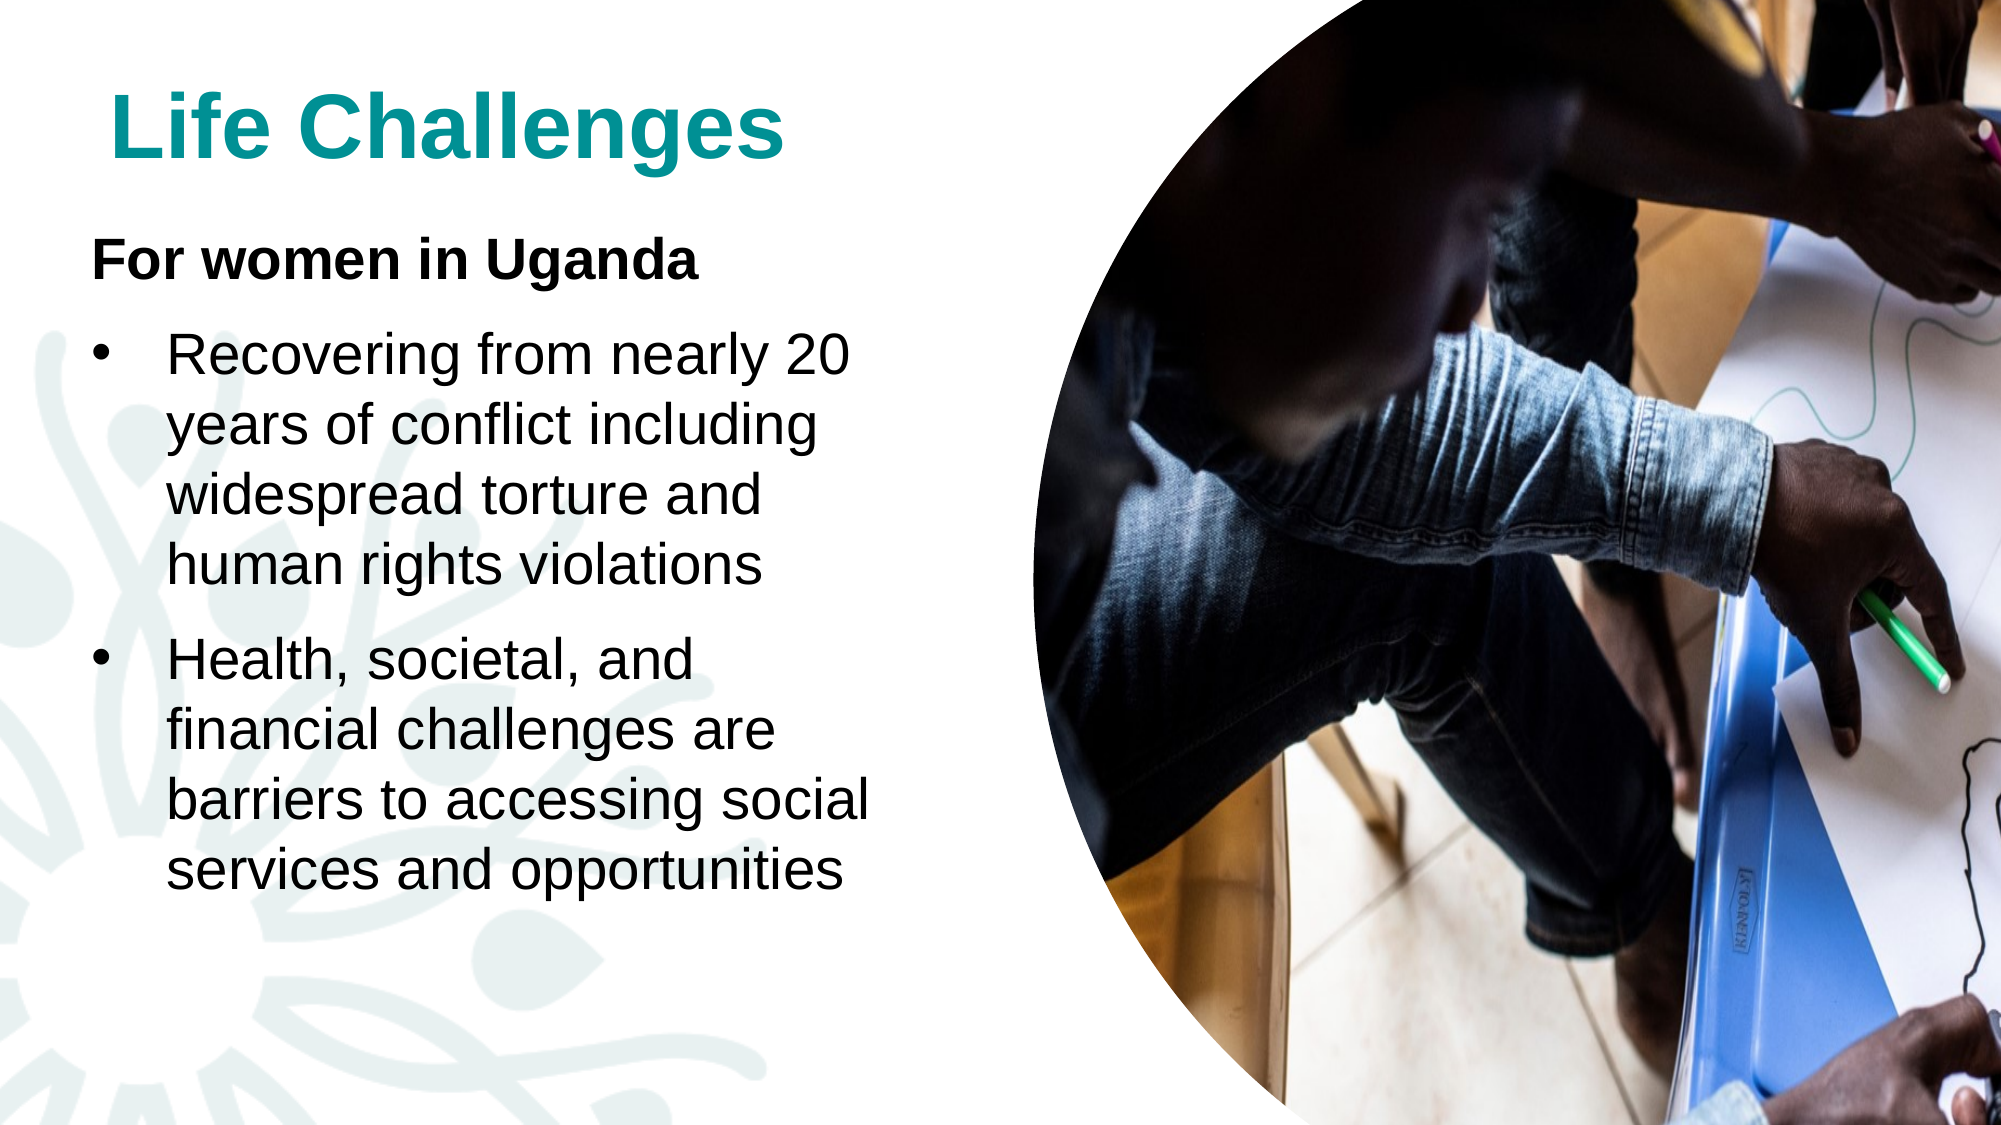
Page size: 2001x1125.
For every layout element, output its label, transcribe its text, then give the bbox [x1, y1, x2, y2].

picture [1033, 0, 2001, 1125]
title Life Challenges [94, 59, 1033, 185]
list For women in Uganda Recovering from nearly 20 years of conflict including widespread torture and human rights violations Health, societal, and financial challenges are barriers to accessing social services and opportunities [76, 213, 928, 1008]
